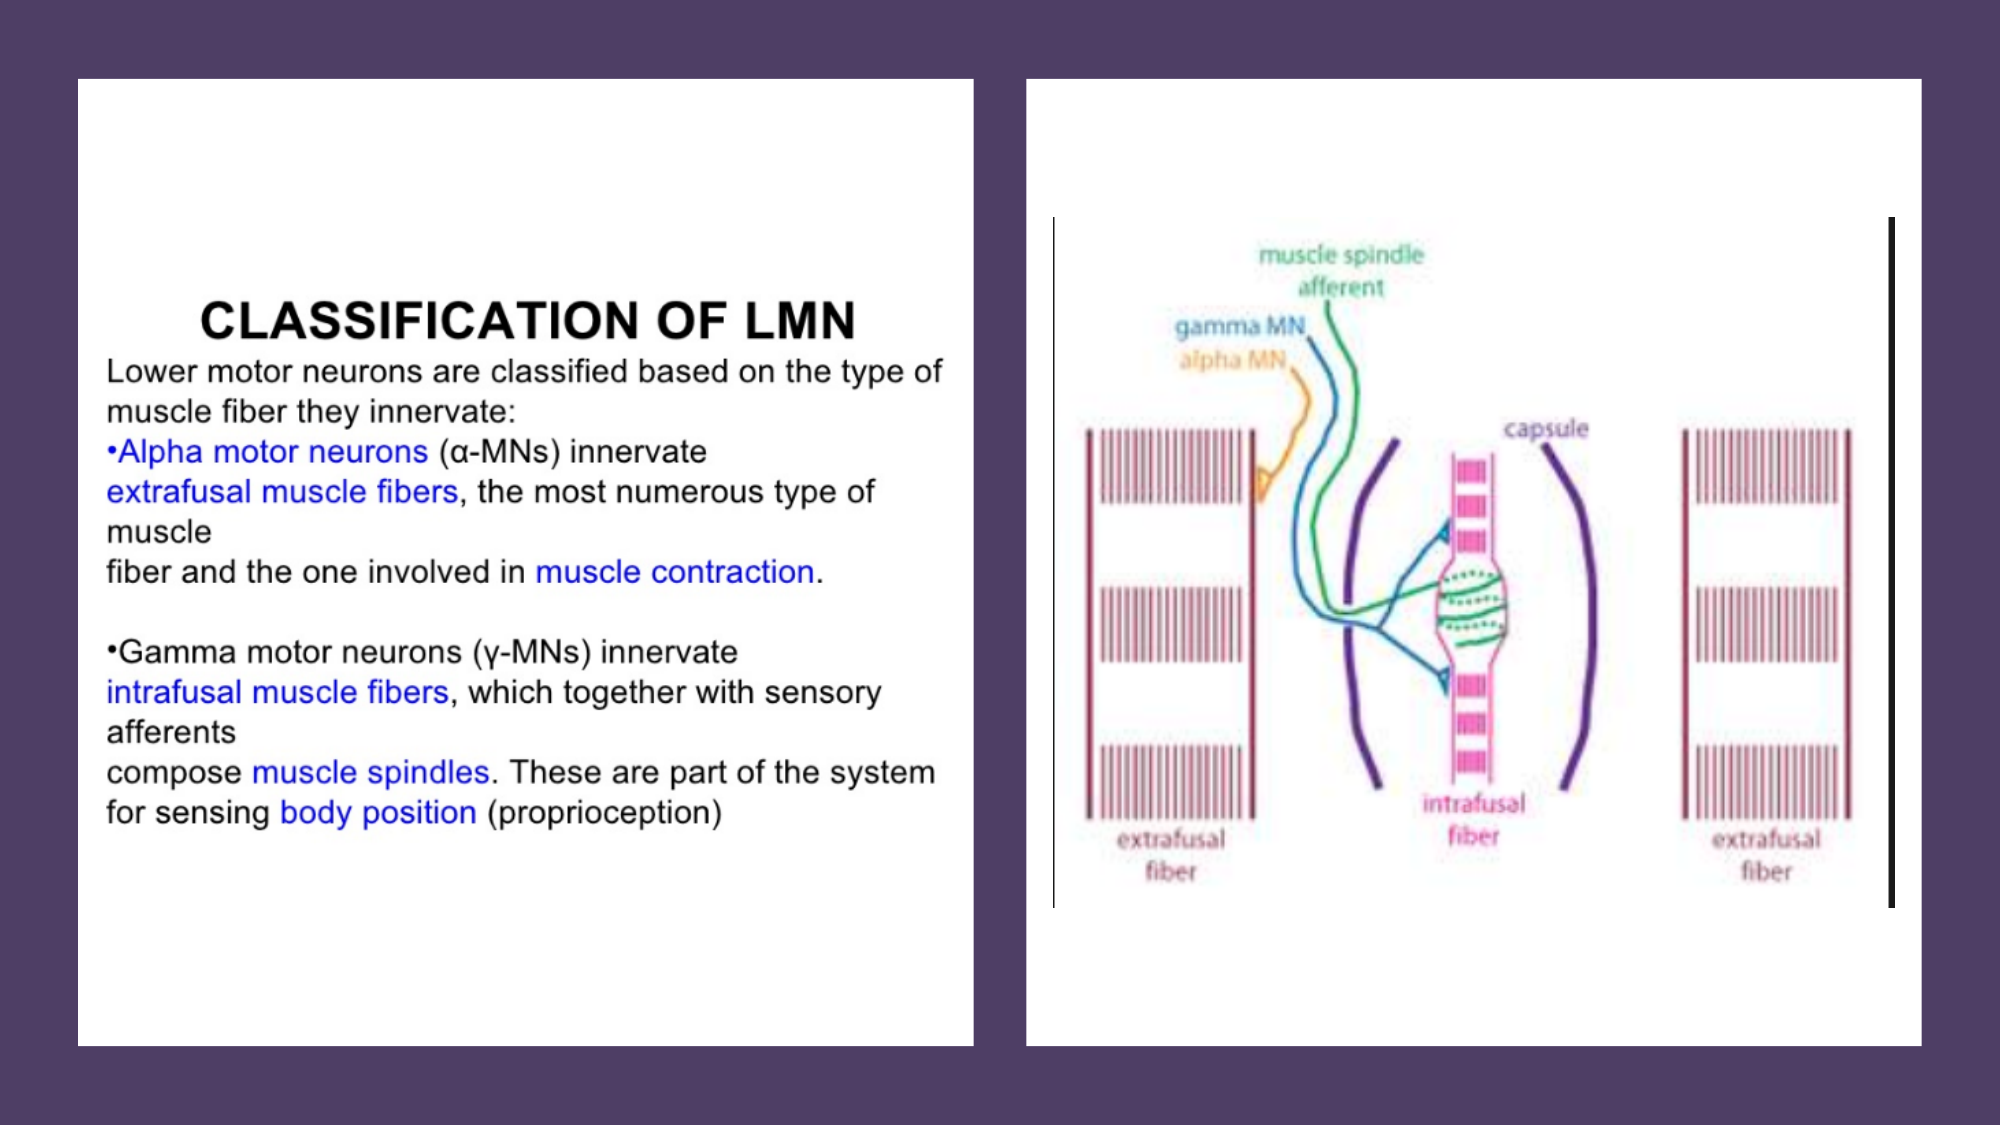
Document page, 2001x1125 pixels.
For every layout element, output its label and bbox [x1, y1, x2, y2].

text_box [76, 77, 976, 1048]
text_box [1024, 77, 1924, 1048]
list [104, 269, 947, 856]
picture [1053, 217, 1895, 908]
text_box [0, 0, 2000, 1125]
